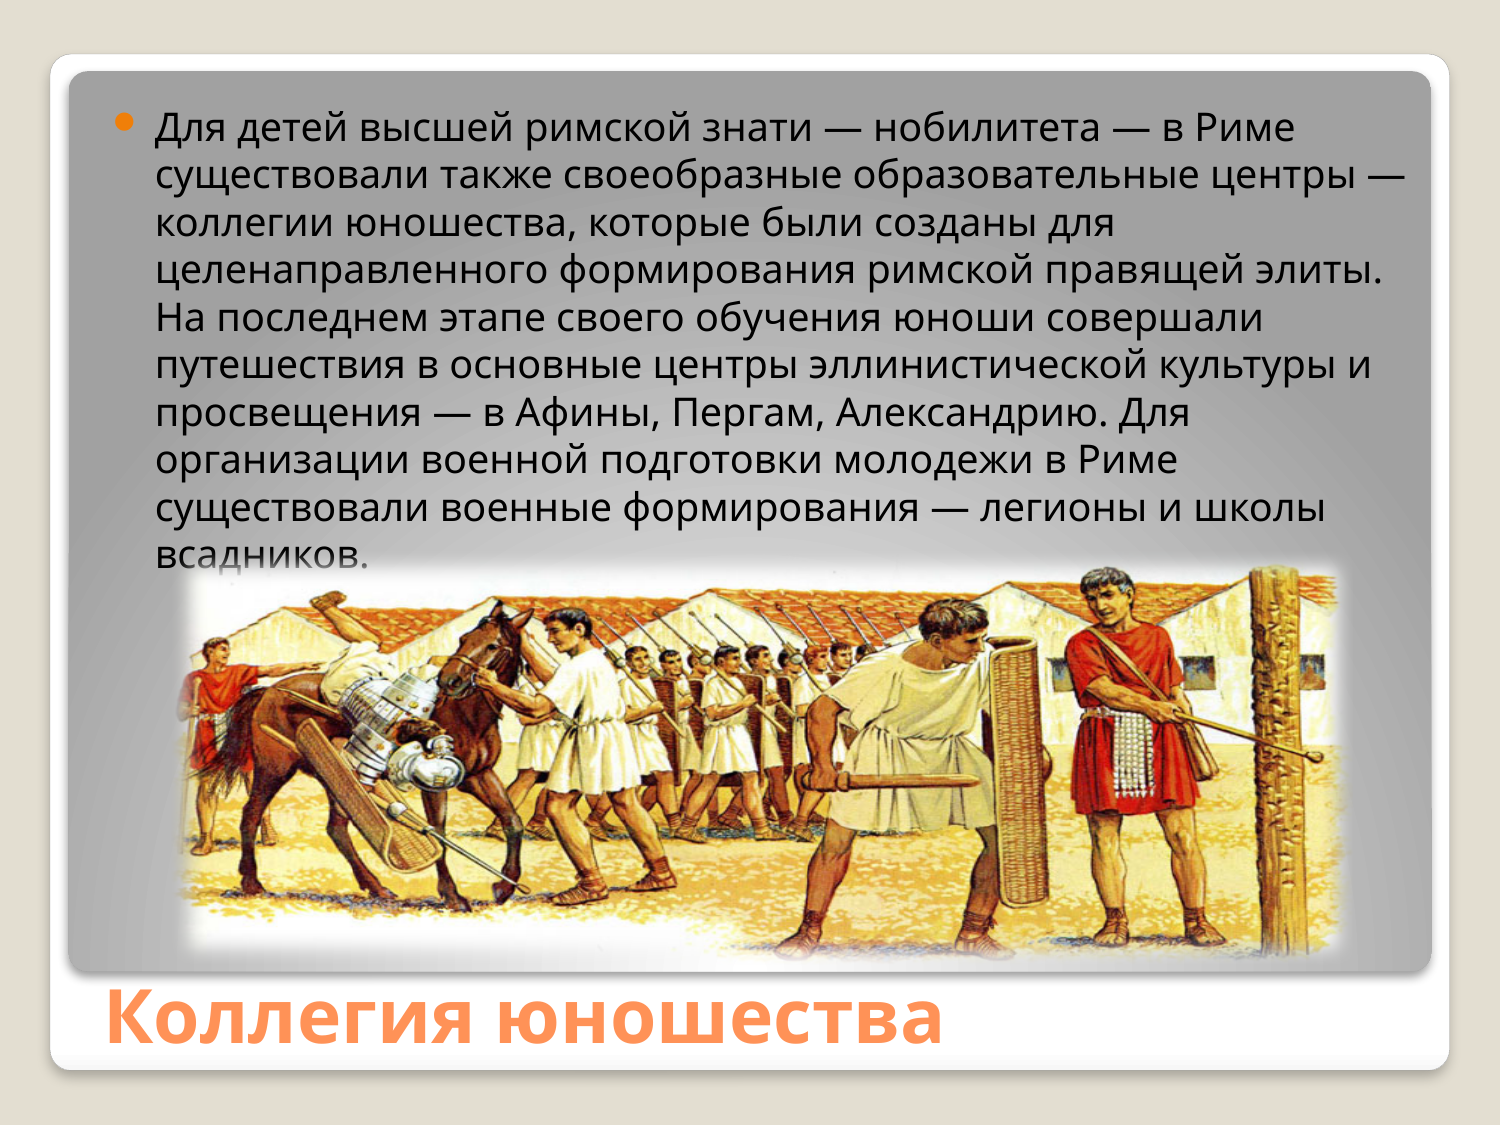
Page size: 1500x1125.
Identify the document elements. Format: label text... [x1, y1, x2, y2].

picture [170, 550, 1353, 965]
title Коллегия юношества [88, 893, 1431, 1066]
list Для детей высшей римской знати — нобилитета — в Риме существовали также своеобразные образовательные центры — коллегии юношества, которые были созданы для целенаправленного формирования римской правящей элиты. На последнем этапе своего обучения юноши совершали путешествия в основные центры эллинистической культуры и просвещения — в Афины, Пергам, Александрию. Для организации военной подготовки молодежи в Риме существовали военные формирования — легионы и школы всадников. [82, 86, 1425, 587]
